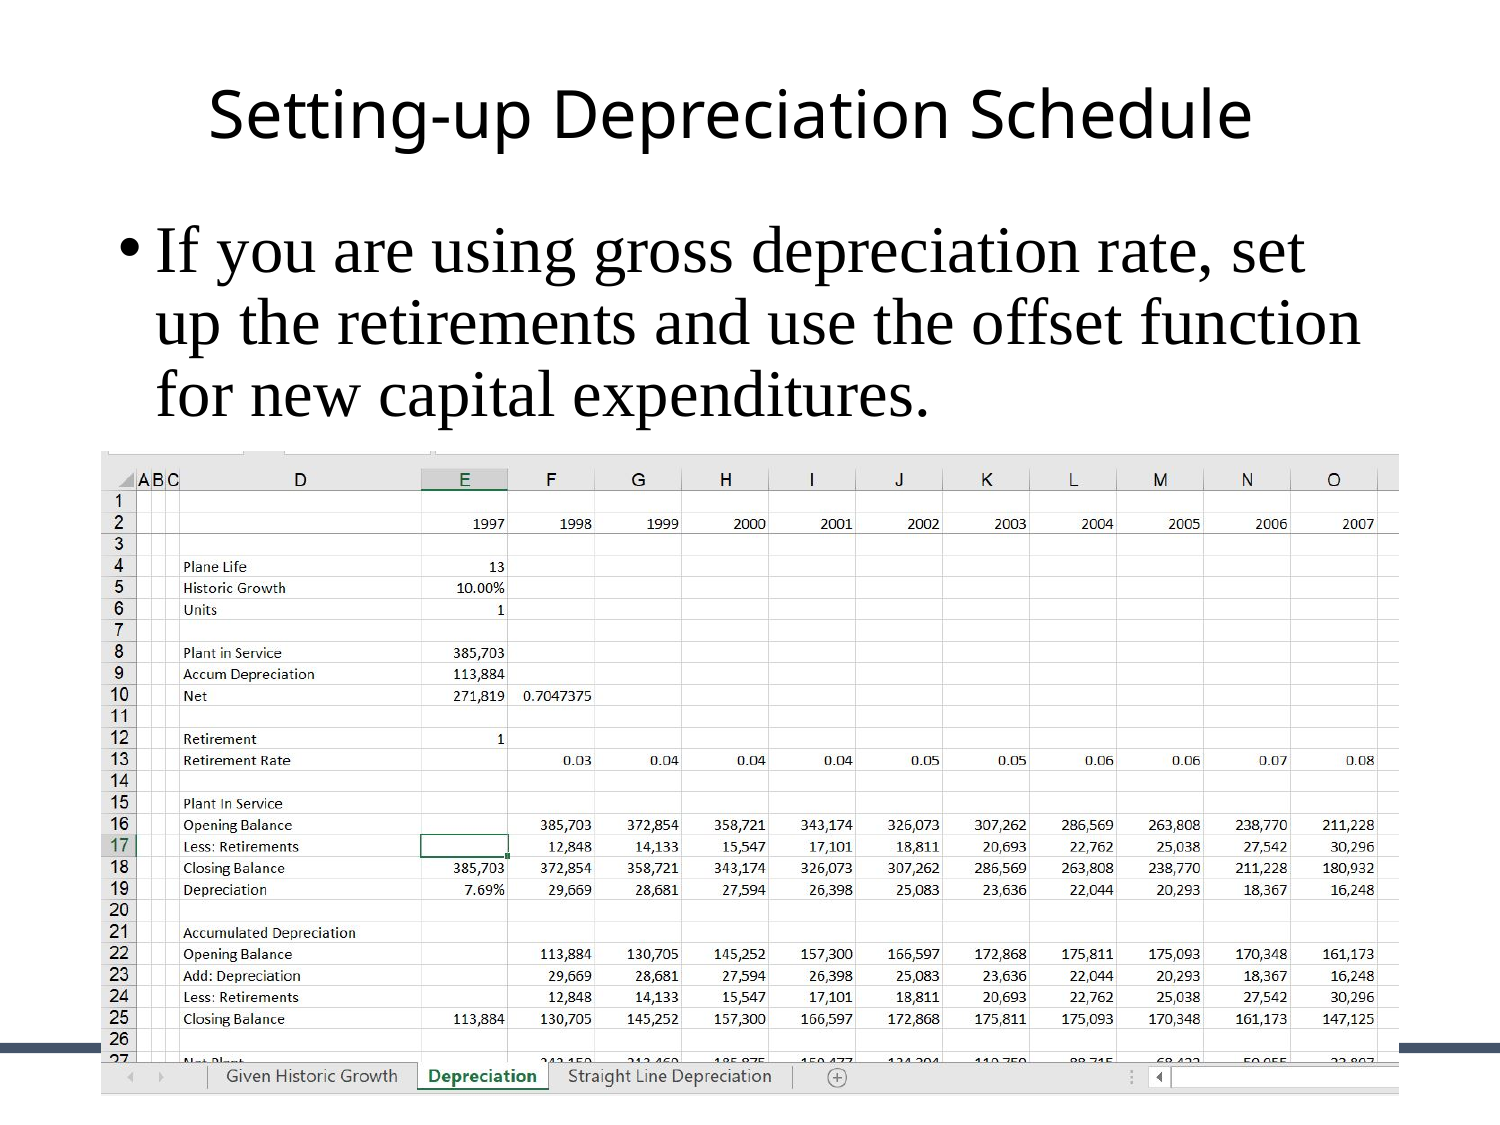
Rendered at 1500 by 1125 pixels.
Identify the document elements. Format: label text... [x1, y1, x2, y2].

picture [101, 451, 1399, 1096]
title Setting-up Depreciation Schedule [103, 59, 1361, 174]
list If you are using gross depreciation rate, set up the retirements and use the offset function for new capital expenditures. [103, 207, 1400, 1014]
